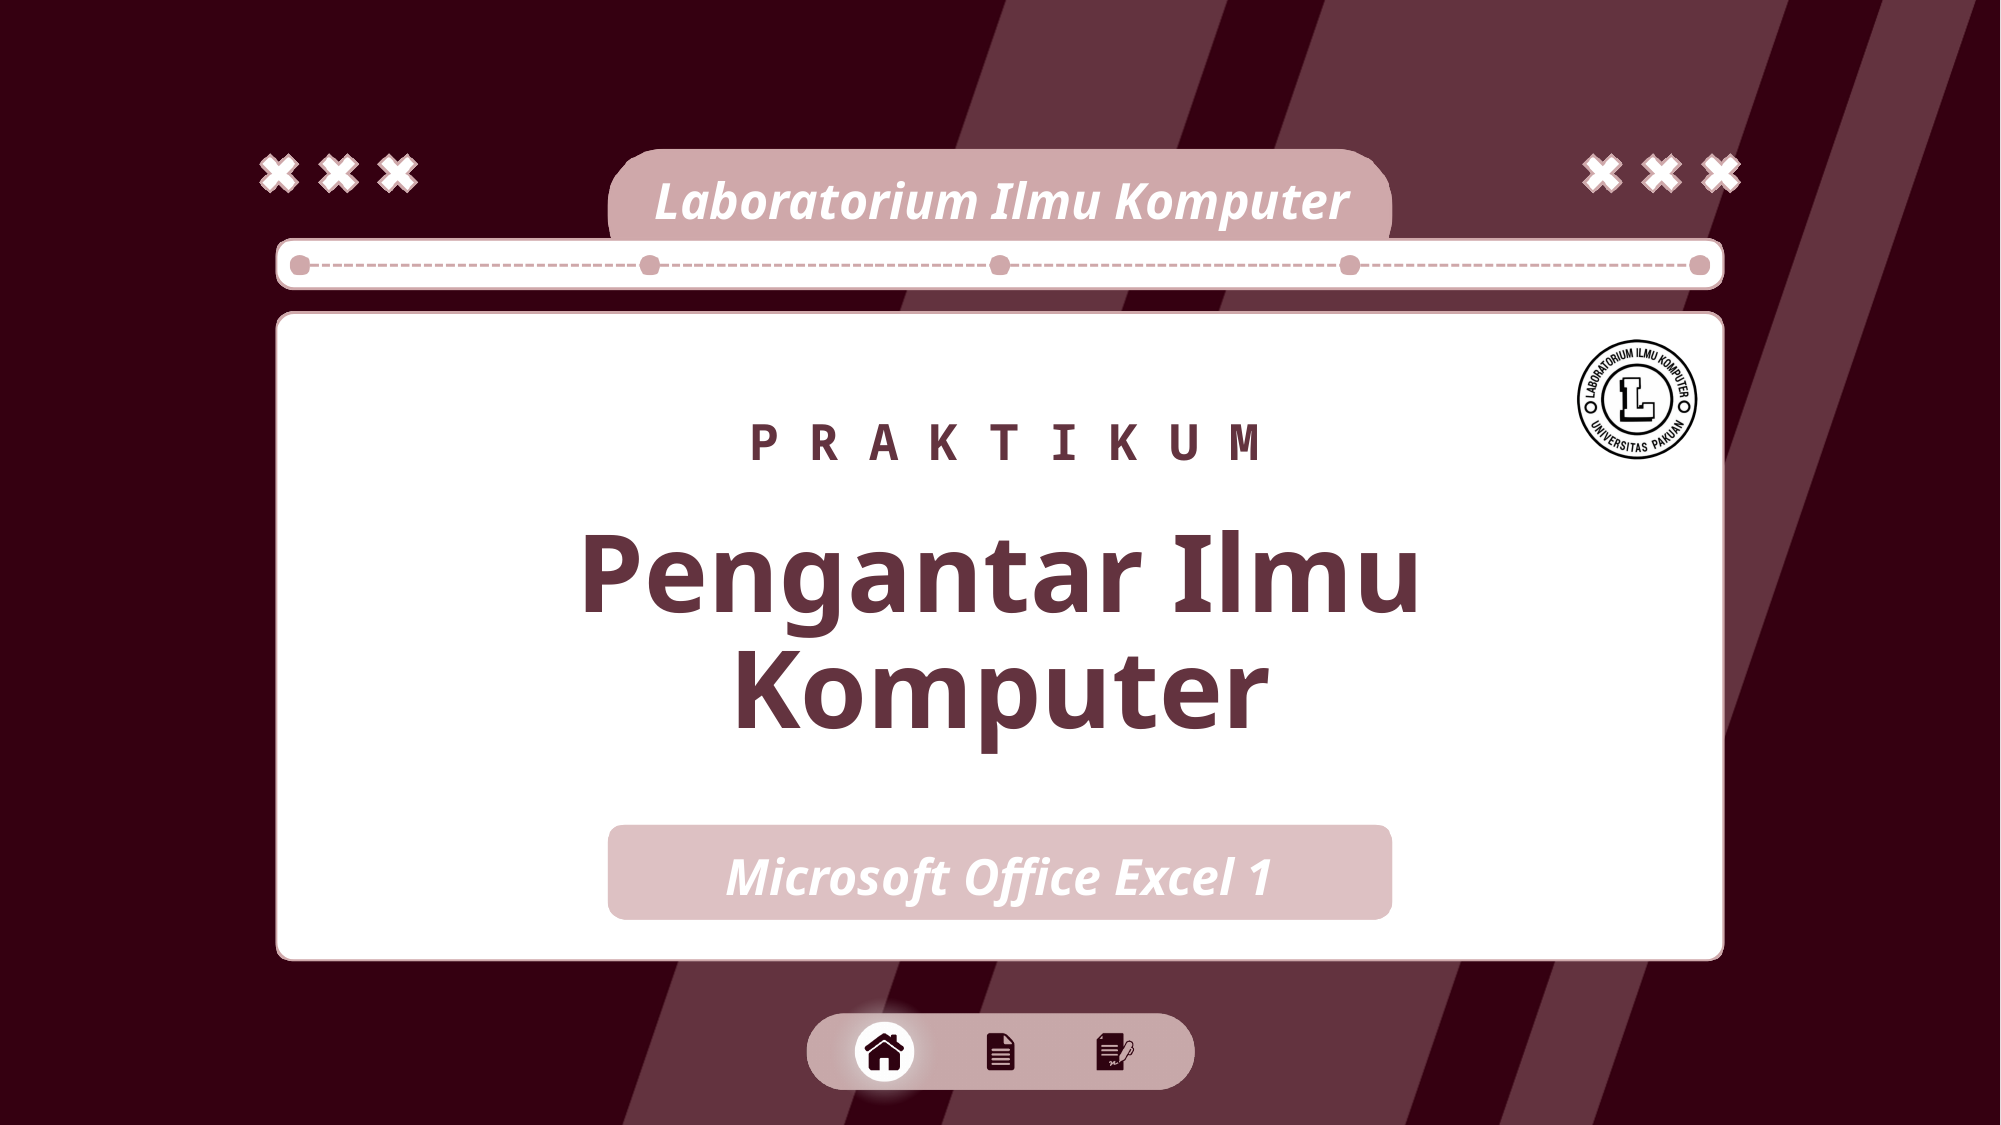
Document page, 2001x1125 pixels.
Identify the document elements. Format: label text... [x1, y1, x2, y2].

list Pengantar Ilmu Komputer [409, 511, 1592, 761]
picture [0, 0, 2001, 1125]
list Microsoft Office Excel 1 [636, 845, 1364, 902]
